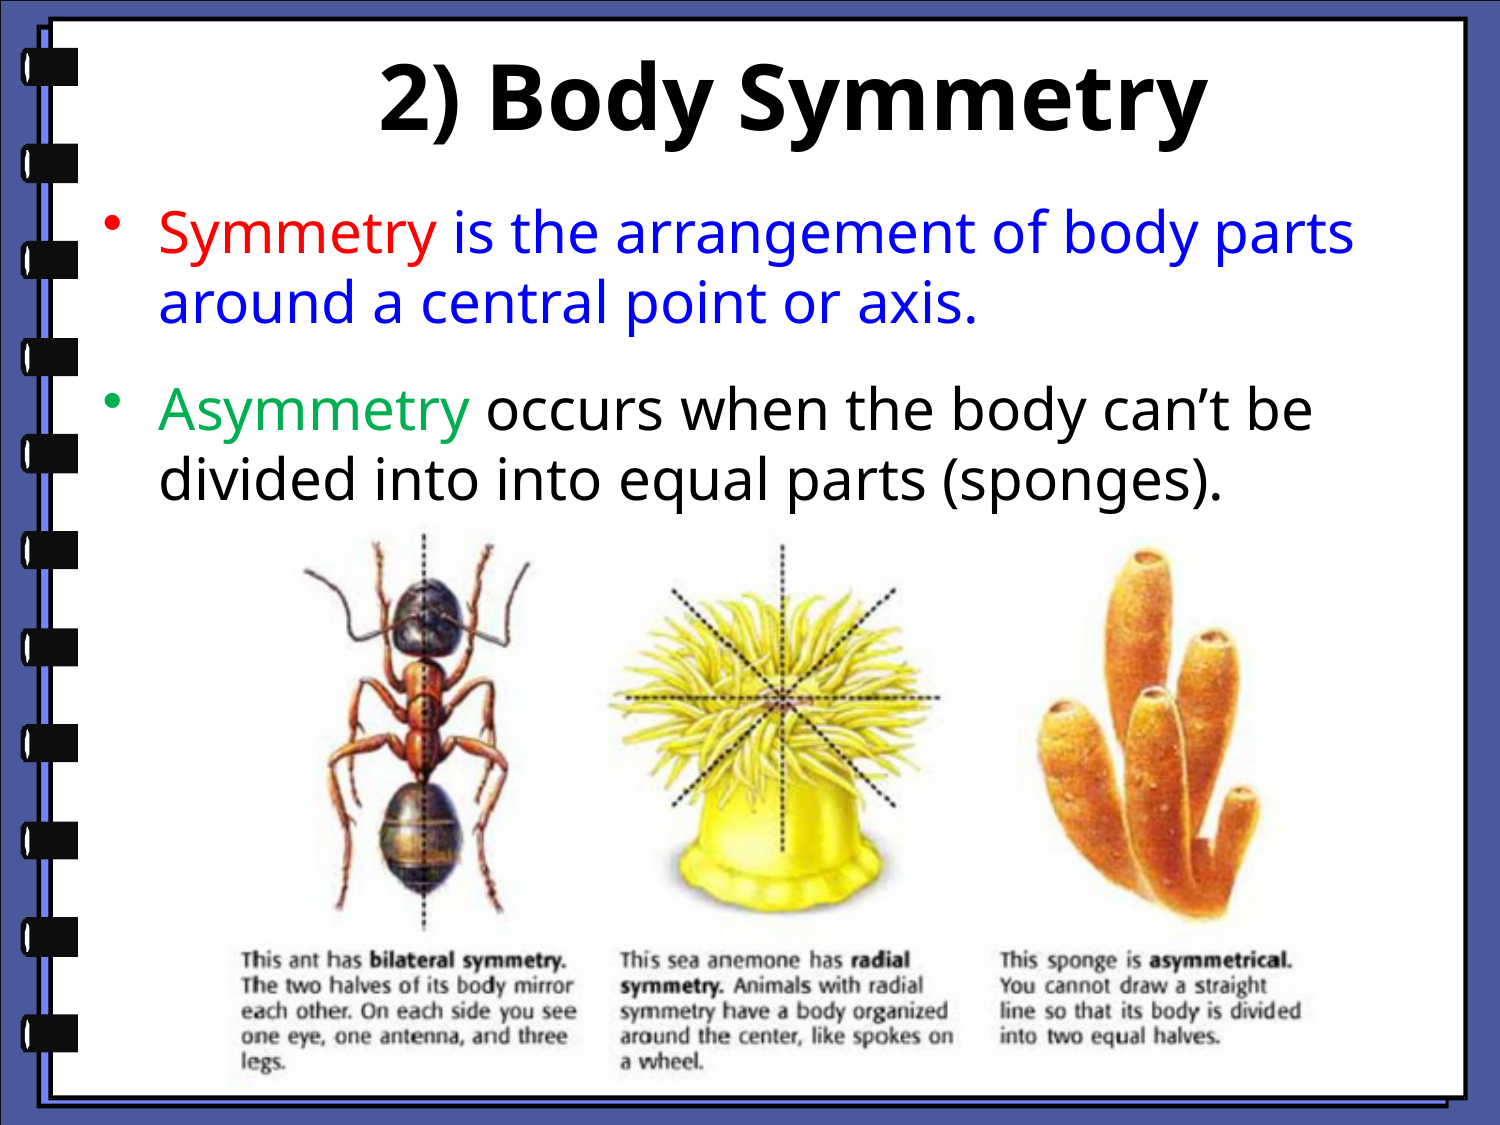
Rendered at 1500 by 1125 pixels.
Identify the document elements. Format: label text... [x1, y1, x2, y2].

picture [224, 522, 1331, 1088]
title 2) Body Symmetry [162, 24, 1426, 163]
list Symmetry is the arrangement of body parts around a central point or axis. Asymmetry occurs when the body can’t be divided into into equal parts (sponges). [87, 187, 1438, 1026]
